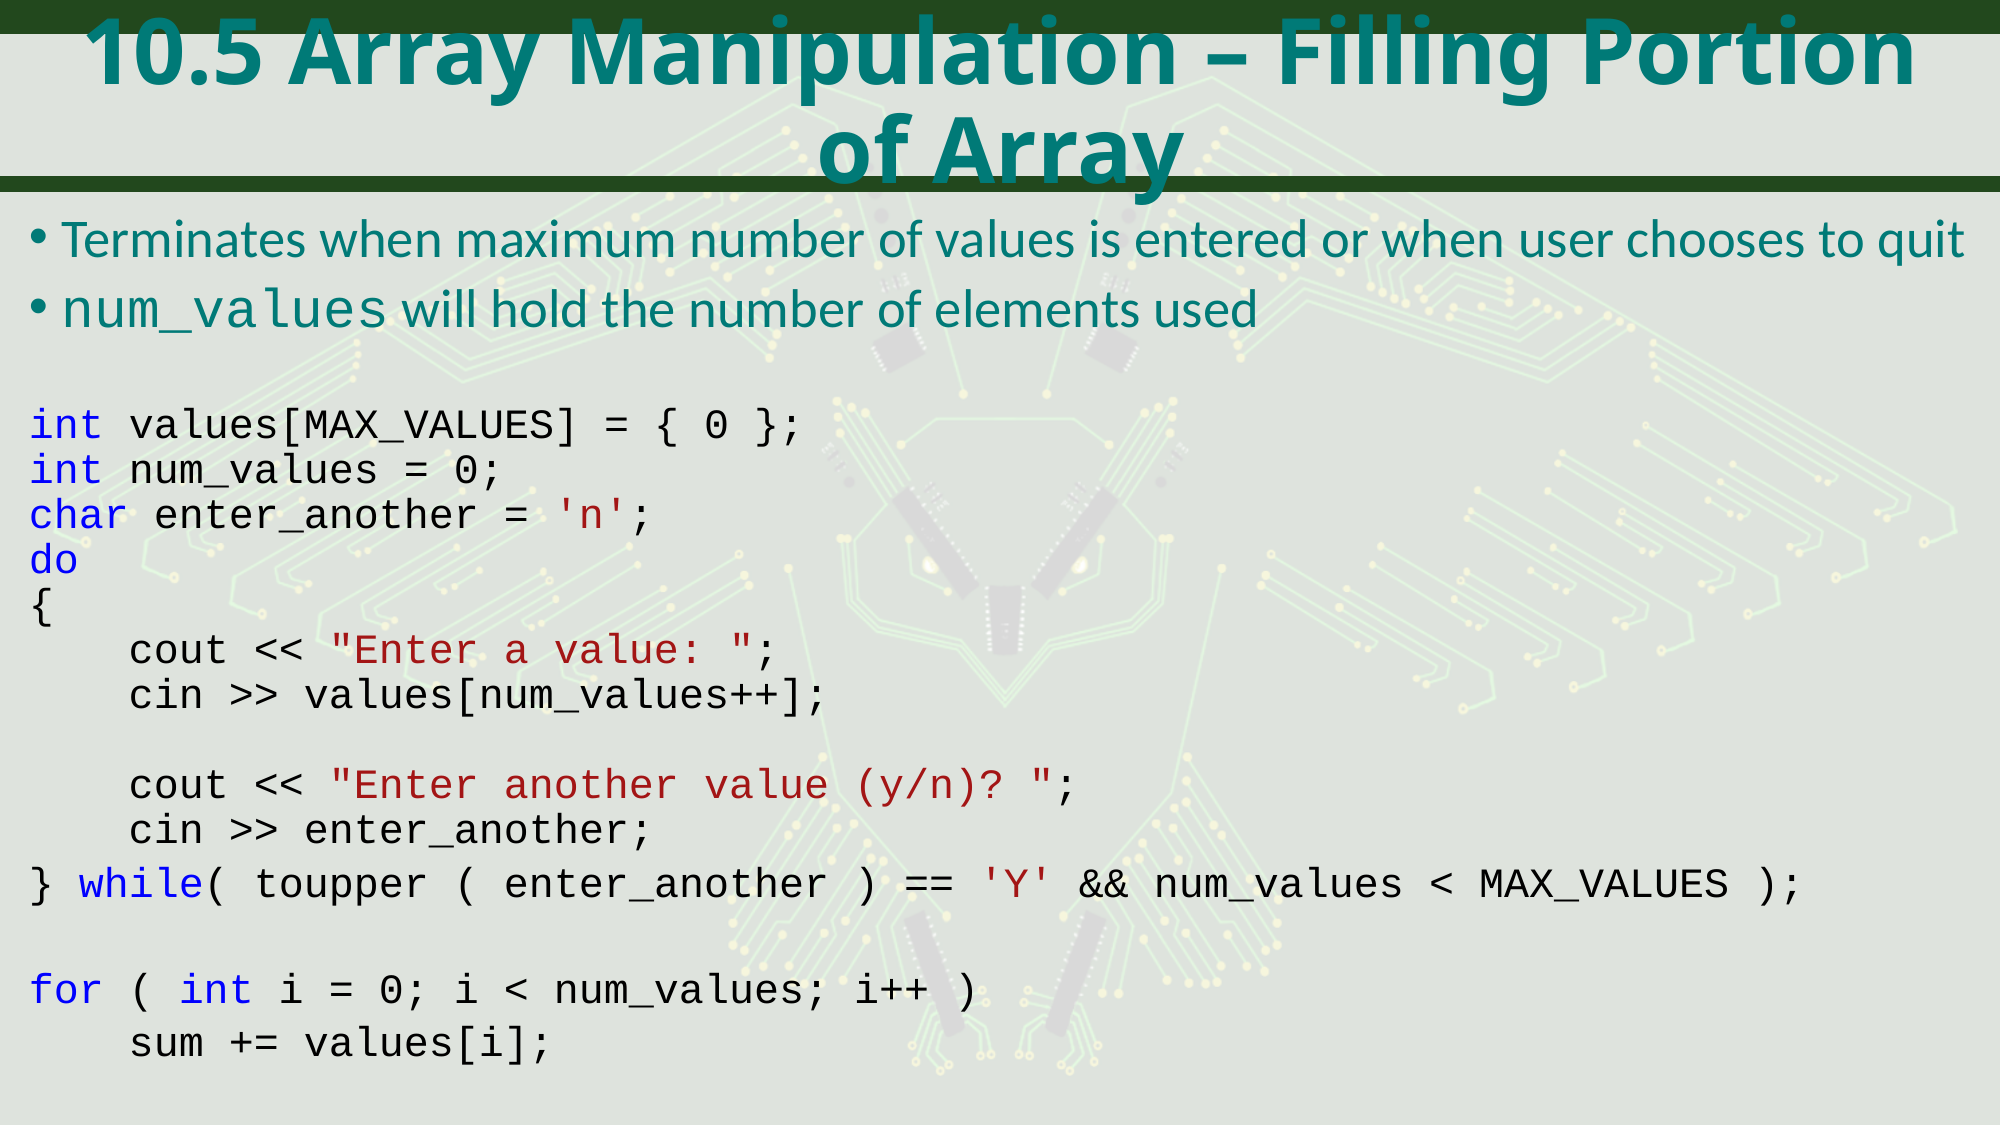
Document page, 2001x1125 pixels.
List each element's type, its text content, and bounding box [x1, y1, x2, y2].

list int values[MAX_VALUES] = { 0 }; int num_values = 0; char enter_another = 'n'; do { cout << "Enter a value: "; cin >> values[num_values++]; cout << "Enter another value (y/n)? "; cin >> enter_another; } while( toupper ( enter_another ) == 'Y' && num_values < MAX_VALUES ); for ( int i = 0; i < num_values; i++ ) sum += values[i]; [13, 395, 1989, 1014]
title 10.5 Array Manipulation – Filling Portion of Array [13, 36, 1989, 173]
list Terminates when maximum number of values is entered or when user chooses to quit num_values will hold the number of elements used [13, 202, 1989, 395]
